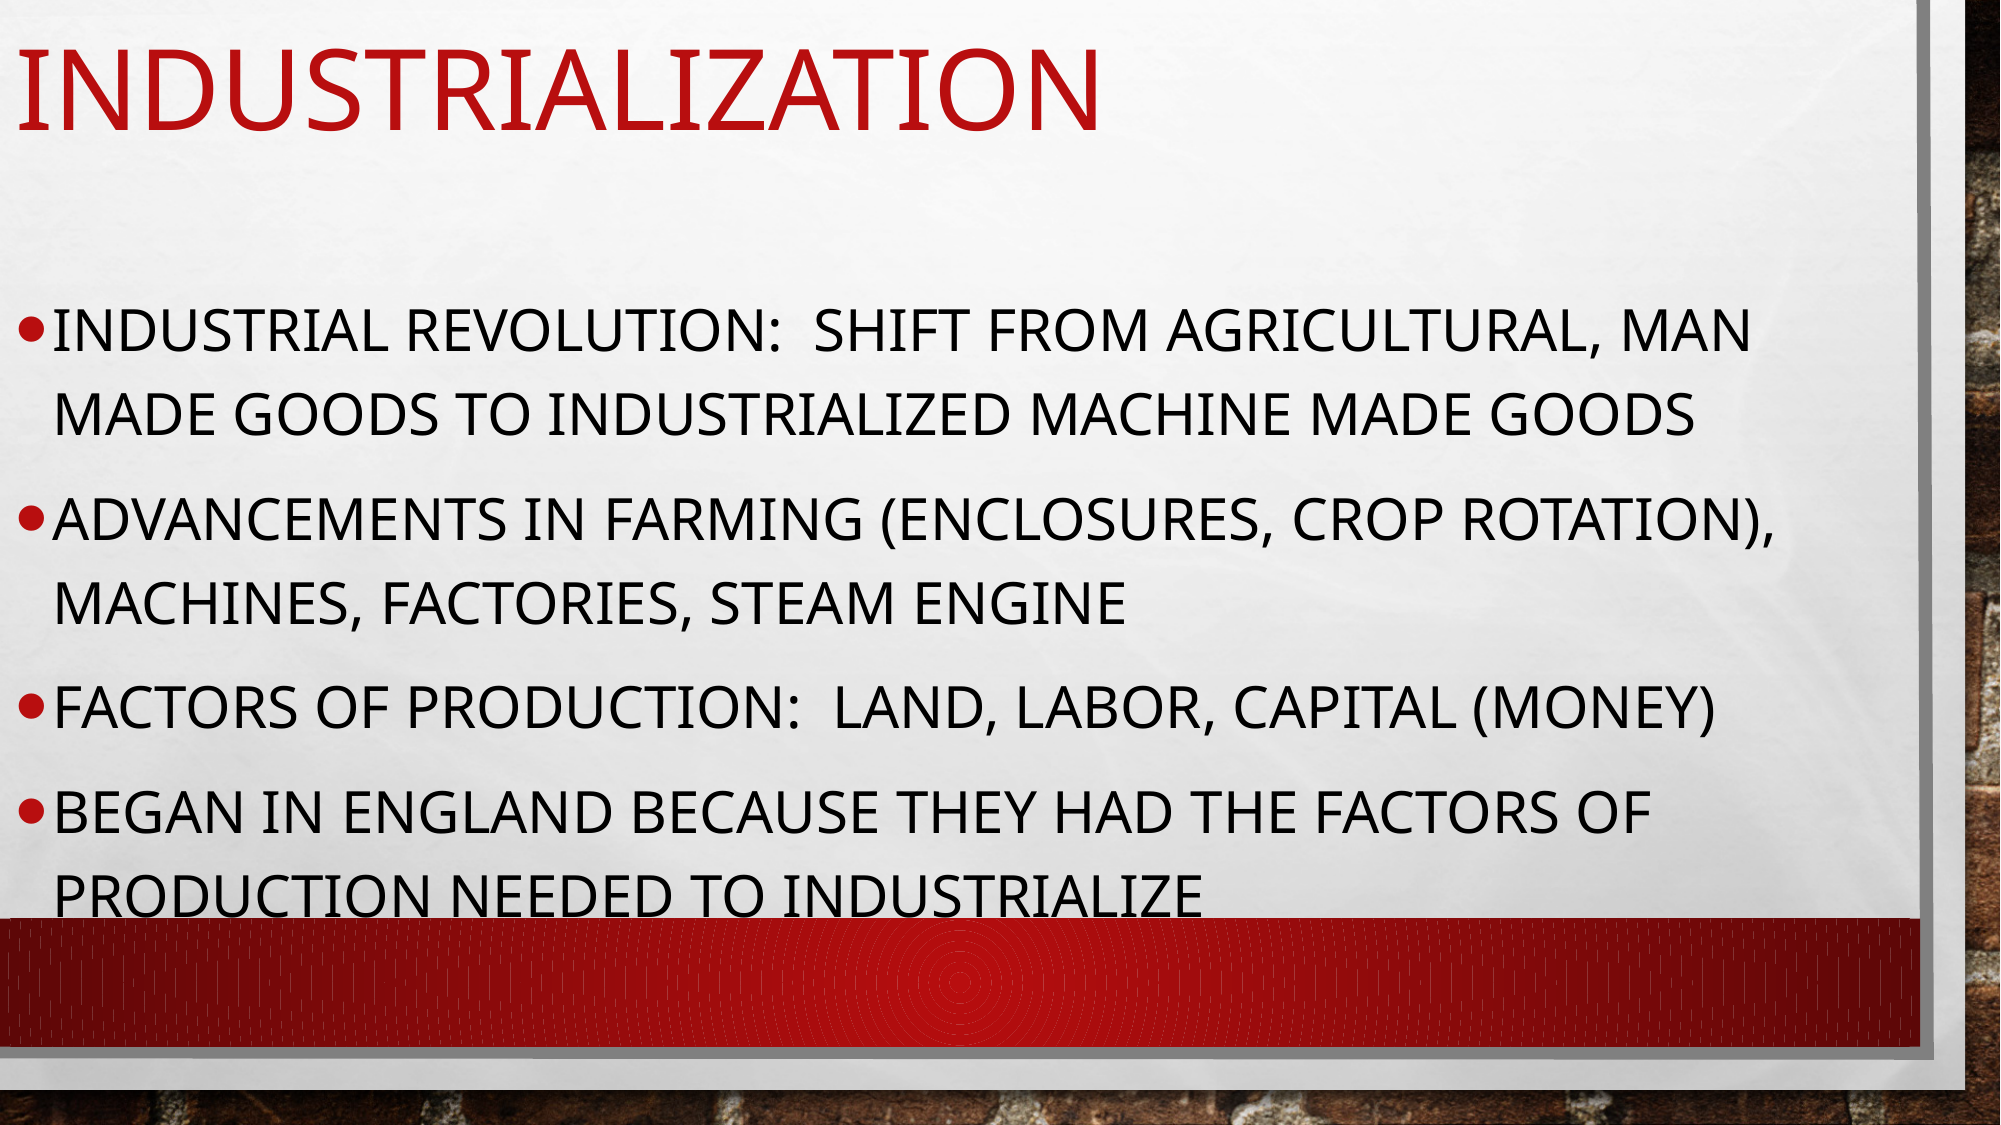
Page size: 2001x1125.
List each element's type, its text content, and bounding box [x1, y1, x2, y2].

list Industrial Revolution: shift from agricultural, man made goods to industrialized machine made goods Advancements in farming (enclosures, crop rotation), machines, factories, steam engine Factors of Production: land, labor, capital (money) Began in England because they had the factors of production needed to industrialize [0, 151, 1935, 1058]
title Industrialization [0, 0, 1706, 151]
picture [0, 0, 2000, 1125]
